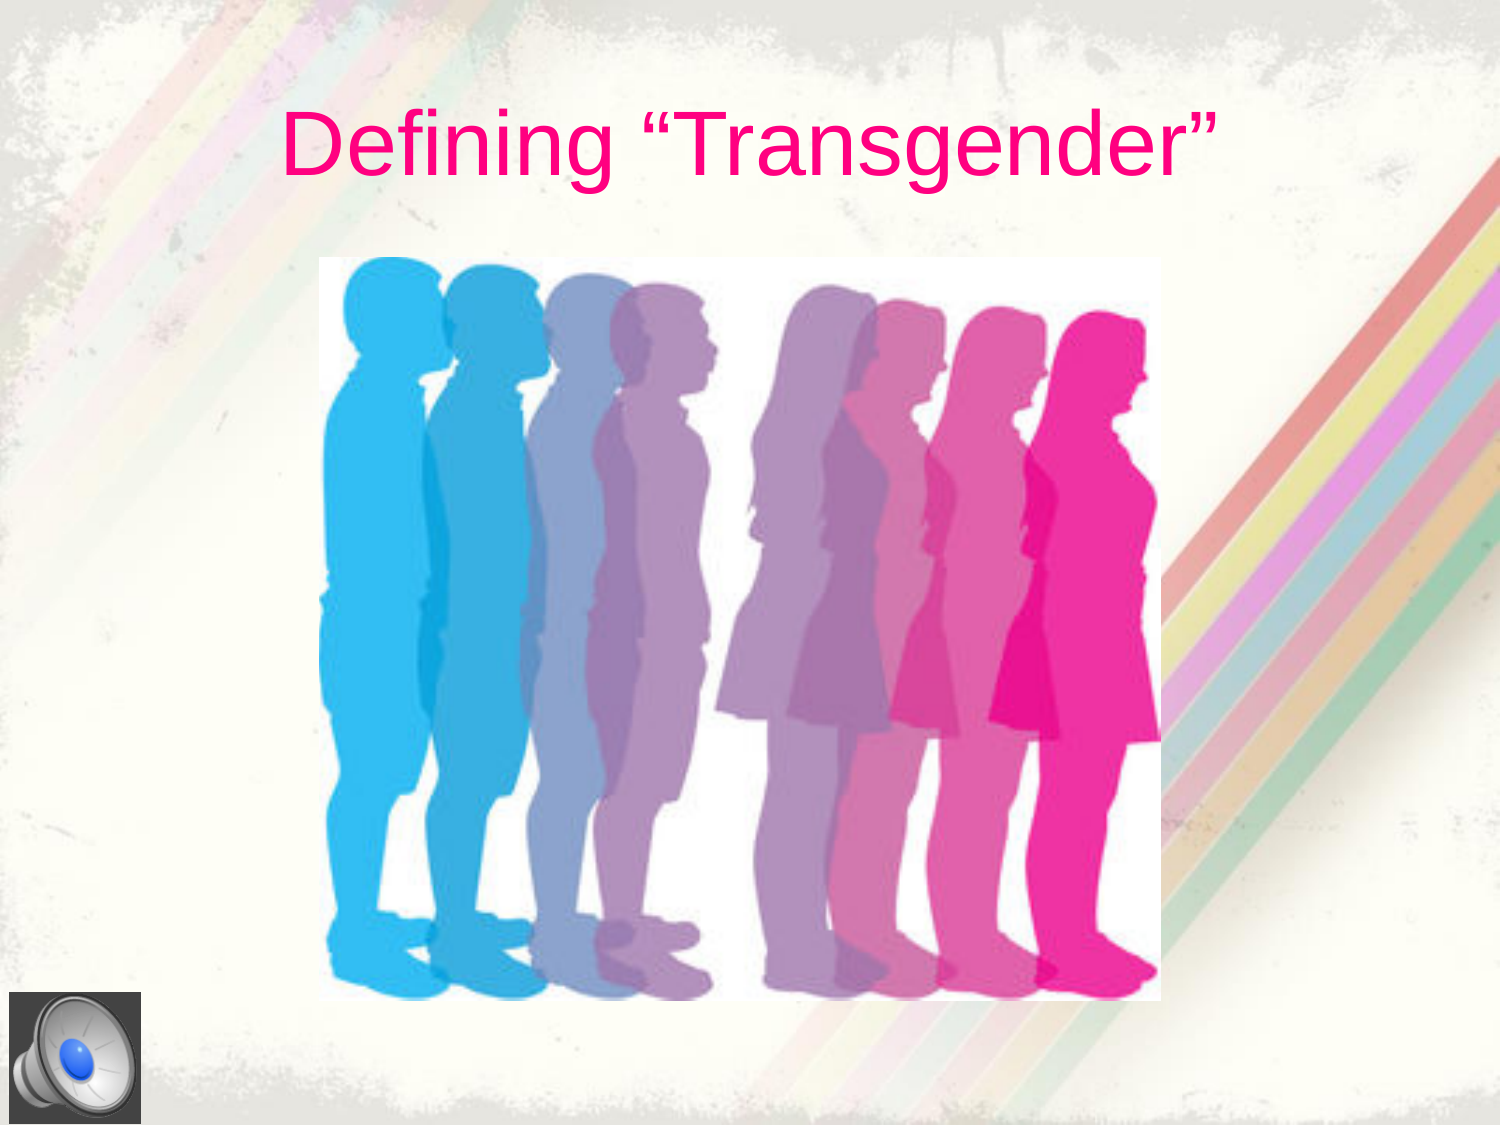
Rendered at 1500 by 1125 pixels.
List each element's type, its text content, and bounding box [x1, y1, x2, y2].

title Defining “Transgender” [75, 45, 1425, 233]
picture [0, 0, 1500, 1125]
